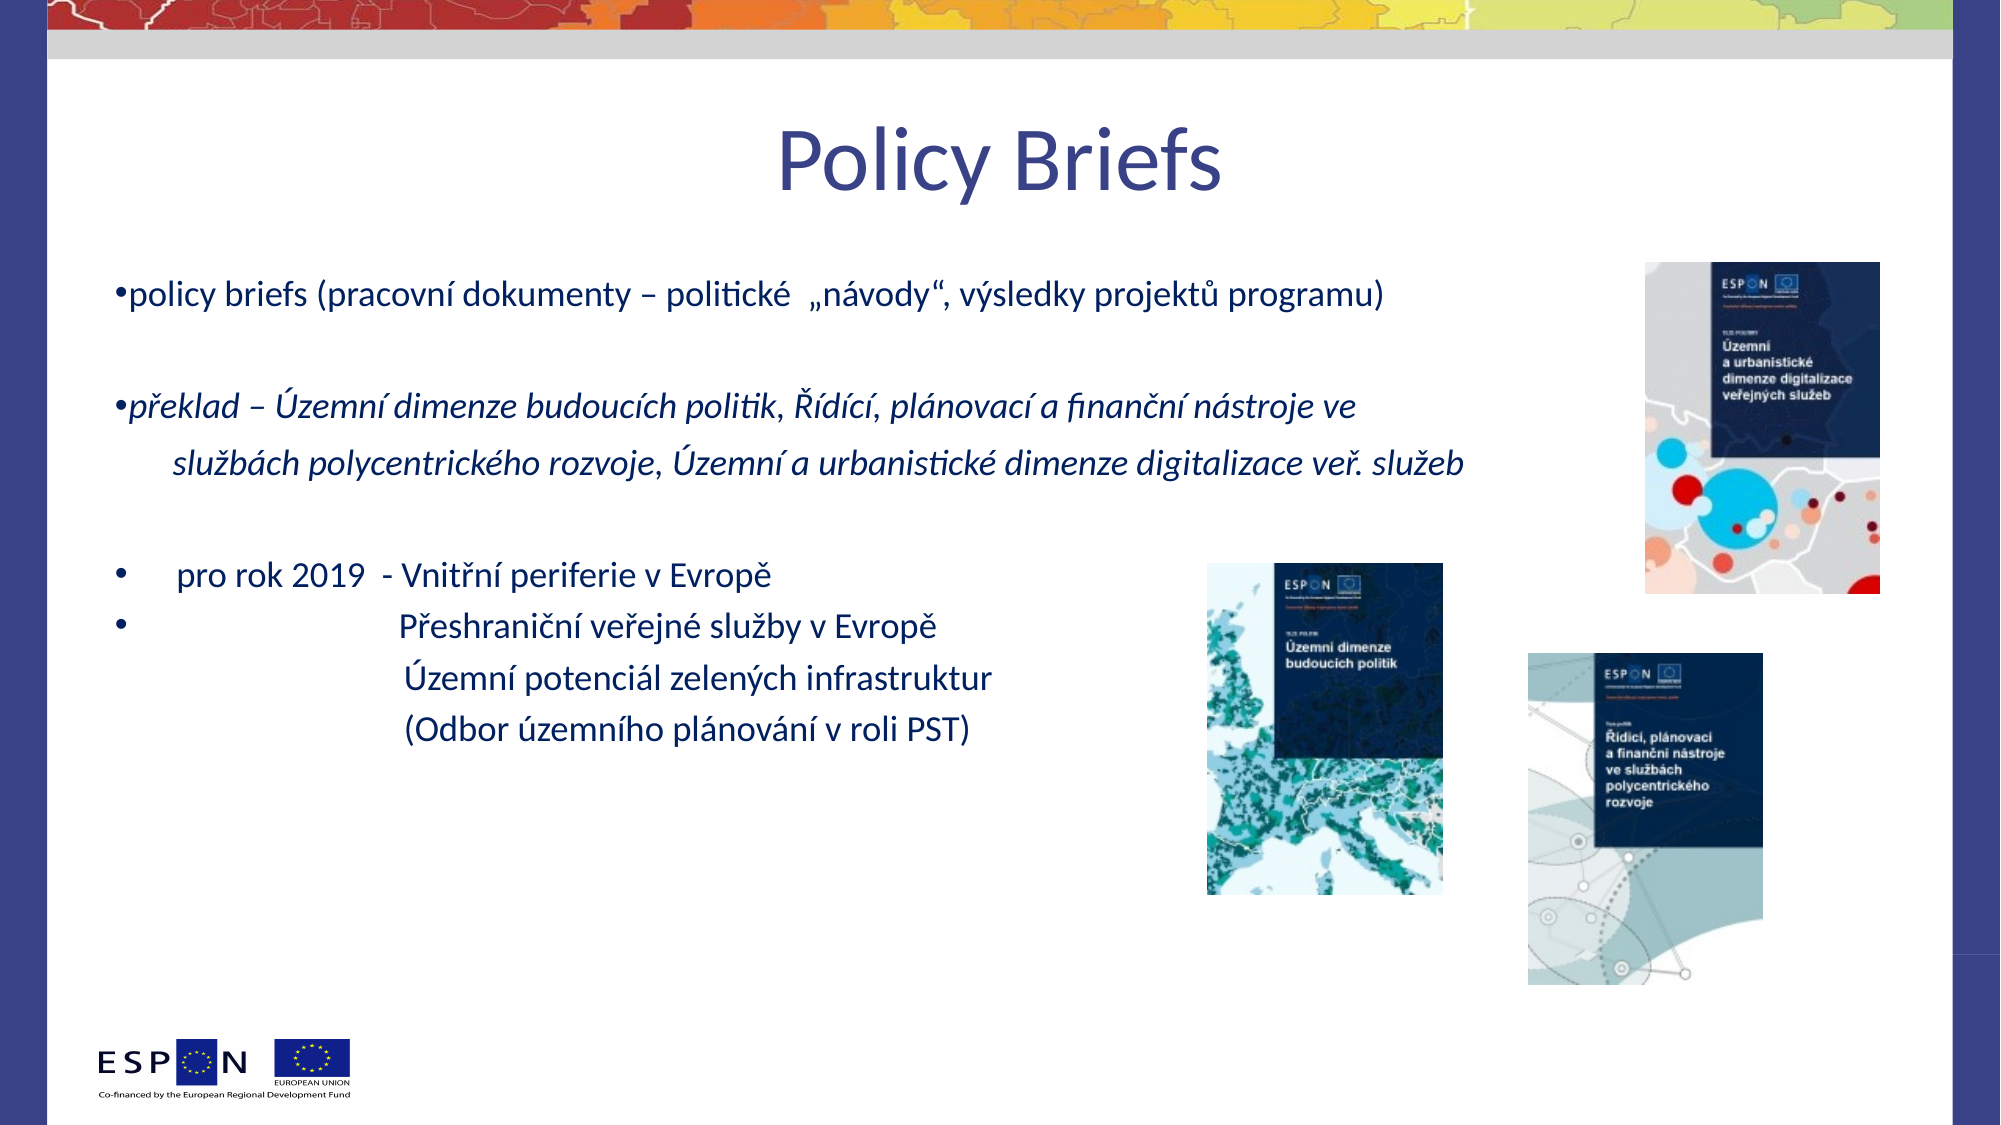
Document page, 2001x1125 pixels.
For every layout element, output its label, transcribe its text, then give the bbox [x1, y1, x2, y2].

list policy briefs (pracovní dokumenty – politické „návody“, výsledky projektů programu) překlad – Územní dimenze budoucích politik, Řídící, plánovací a finanční nástroje ve službách polycentrického rozvoje, Územní a urbanistické dimenze digitalizace veř. služeb pro rok 2019 - Vnitřní periferie v Evropě Přeshraniční veřejné služby v Evropě Územní potenciál zelených infrastruktur (Odbor územního plánování v roli PST) [99, 262, 1900, 1005]
picture [1207, 563, 1443, 896]
title Policy Briefs [99, 75, 1900, 233]
text_box [147, 548, 2000, 624]
picture [1528, 653, 1764, 986]
picture [47, 0, 1953, 29]
picture [99, 1039, 350, 1099]
picture [1645, 262, 1881, 594]
